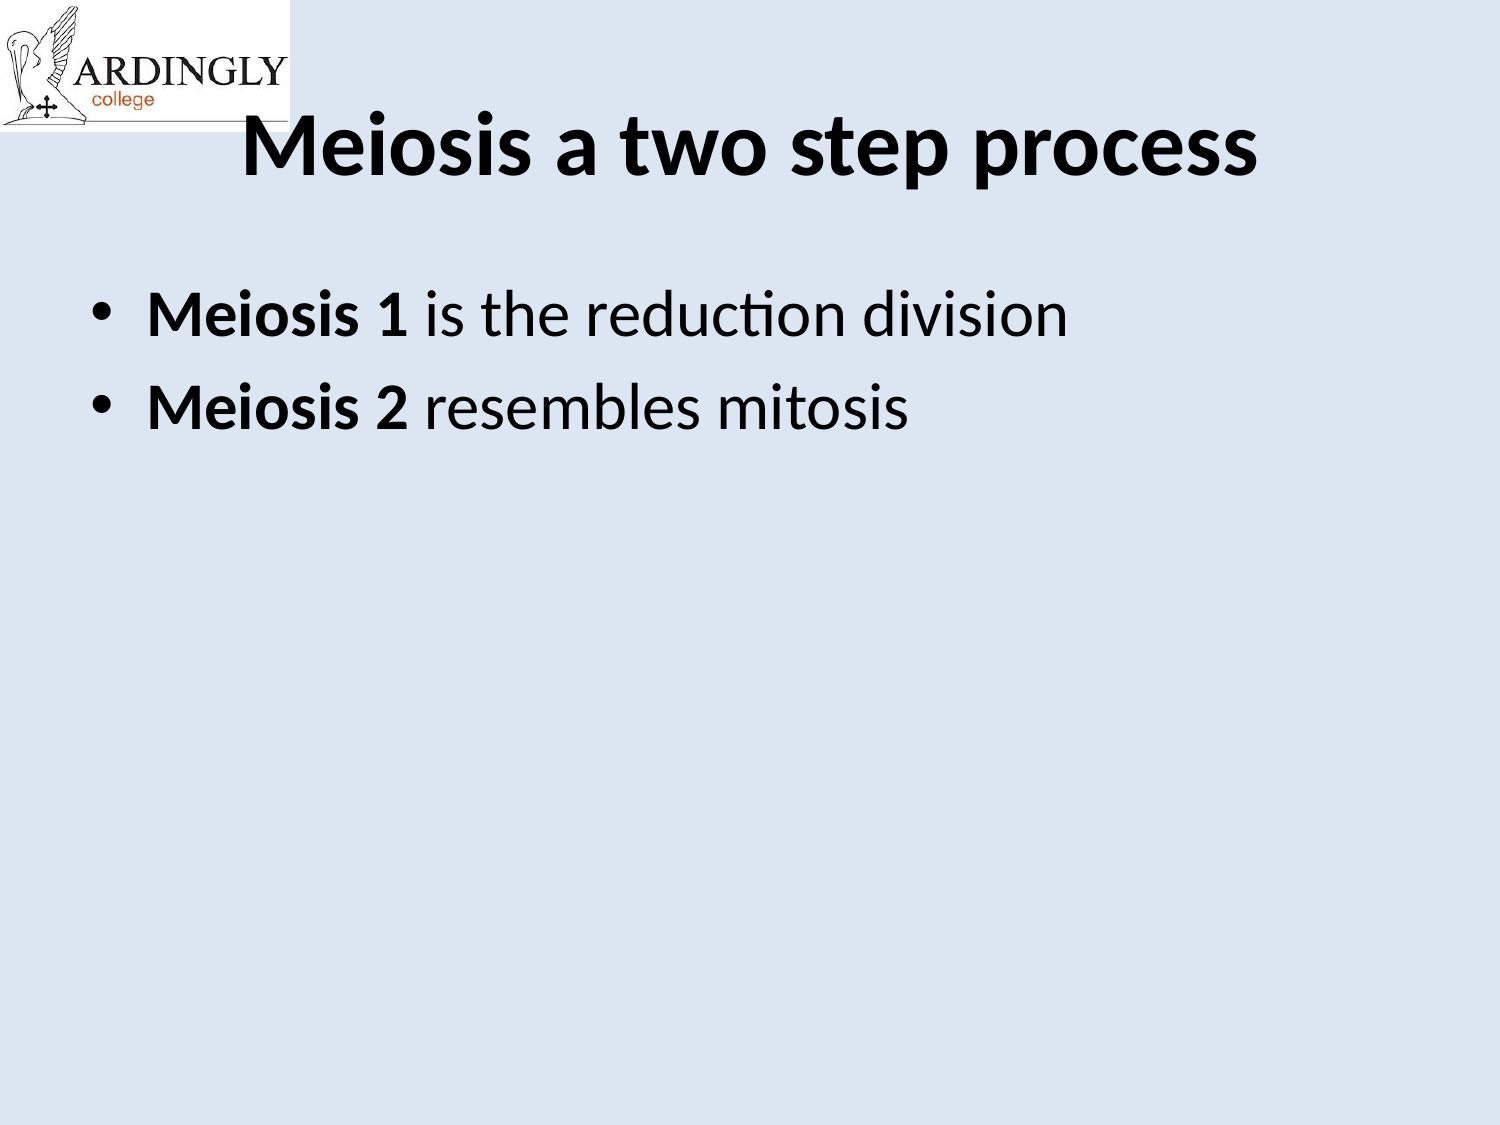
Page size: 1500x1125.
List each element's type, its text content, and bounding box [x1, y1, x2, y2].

title Meiosis a two step process [75, 45, 1425, 233]
list Meiosis 1 is the reduction division Meiosis 2 resembles mitosis [75, 262, 1425, 1005]
picture [0, 0, 290, 132]
